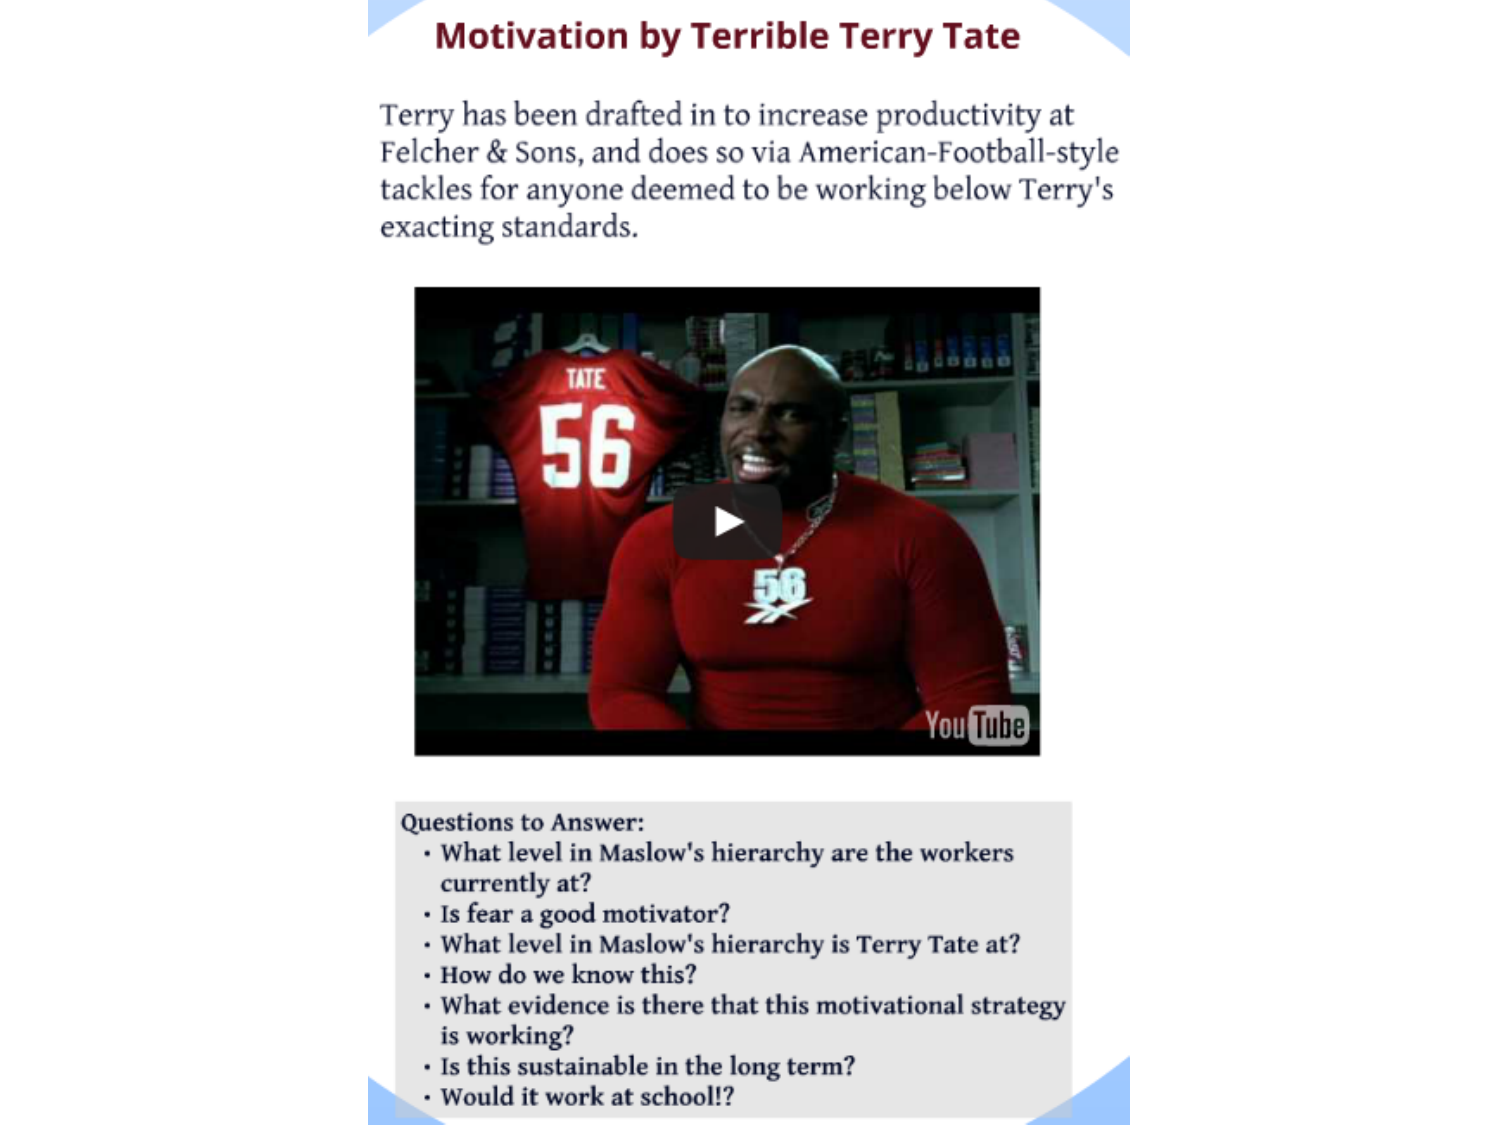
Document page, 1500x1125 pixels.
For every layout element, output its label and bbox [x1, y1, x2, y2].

picture [368, 0, 1130, 1125]
